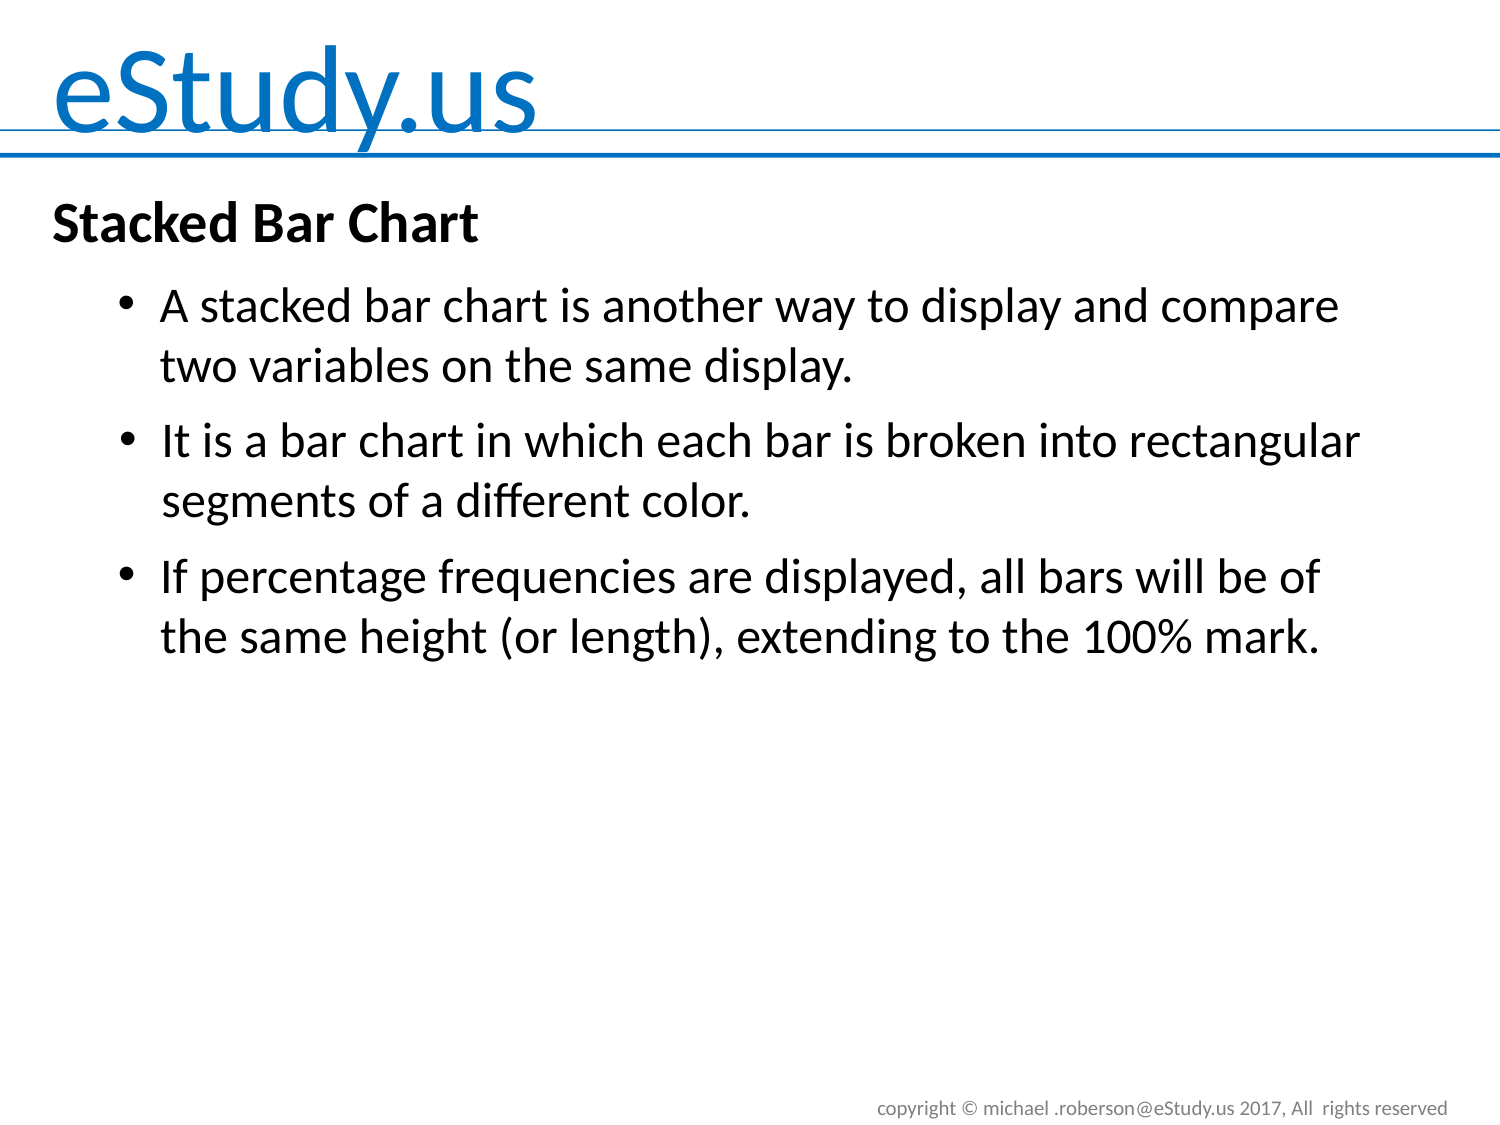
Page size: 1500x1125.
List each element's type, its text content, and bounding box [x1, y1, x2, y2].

text_box A stacked bar chart is another way to display and compare two variables on the same display. [102, 264, 1387, 393]
text_box It is a bar chart in which each bar is broken into rectangular segments of a different color. [104, 400, 1380, 518]
text_box Stacked Bar Chart [41, 168, 1316, 269]
text_box If percentage frequencies are displayed, all bars will be of the same height (or length), extending to the 100% mark. [103, 536, 1379, 651]
